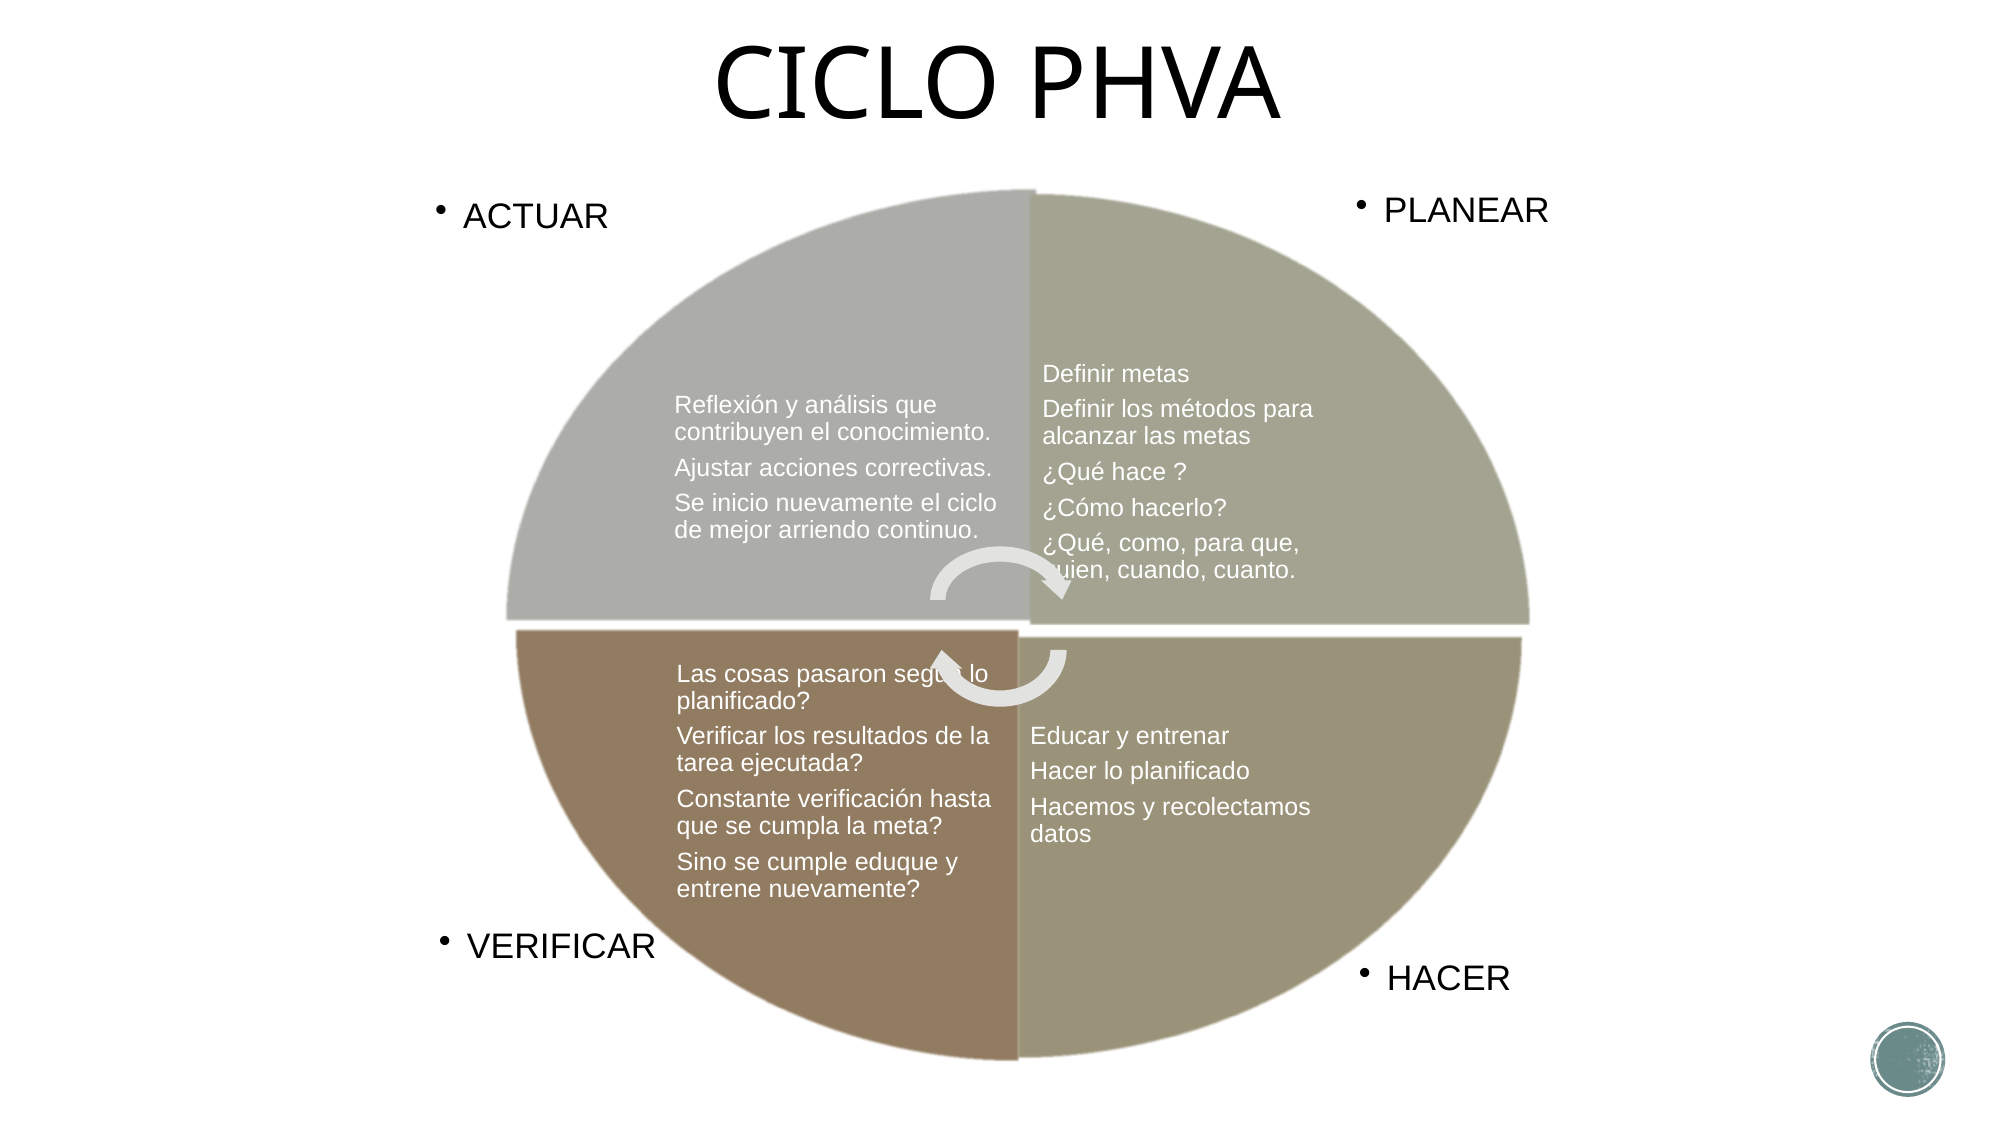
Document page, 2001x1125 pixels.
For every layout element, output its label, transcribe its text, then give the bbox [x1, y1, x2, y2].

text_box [1, 126, 1998, 1123]
title CICLO PHVA [171, 0, 1822, 124]
